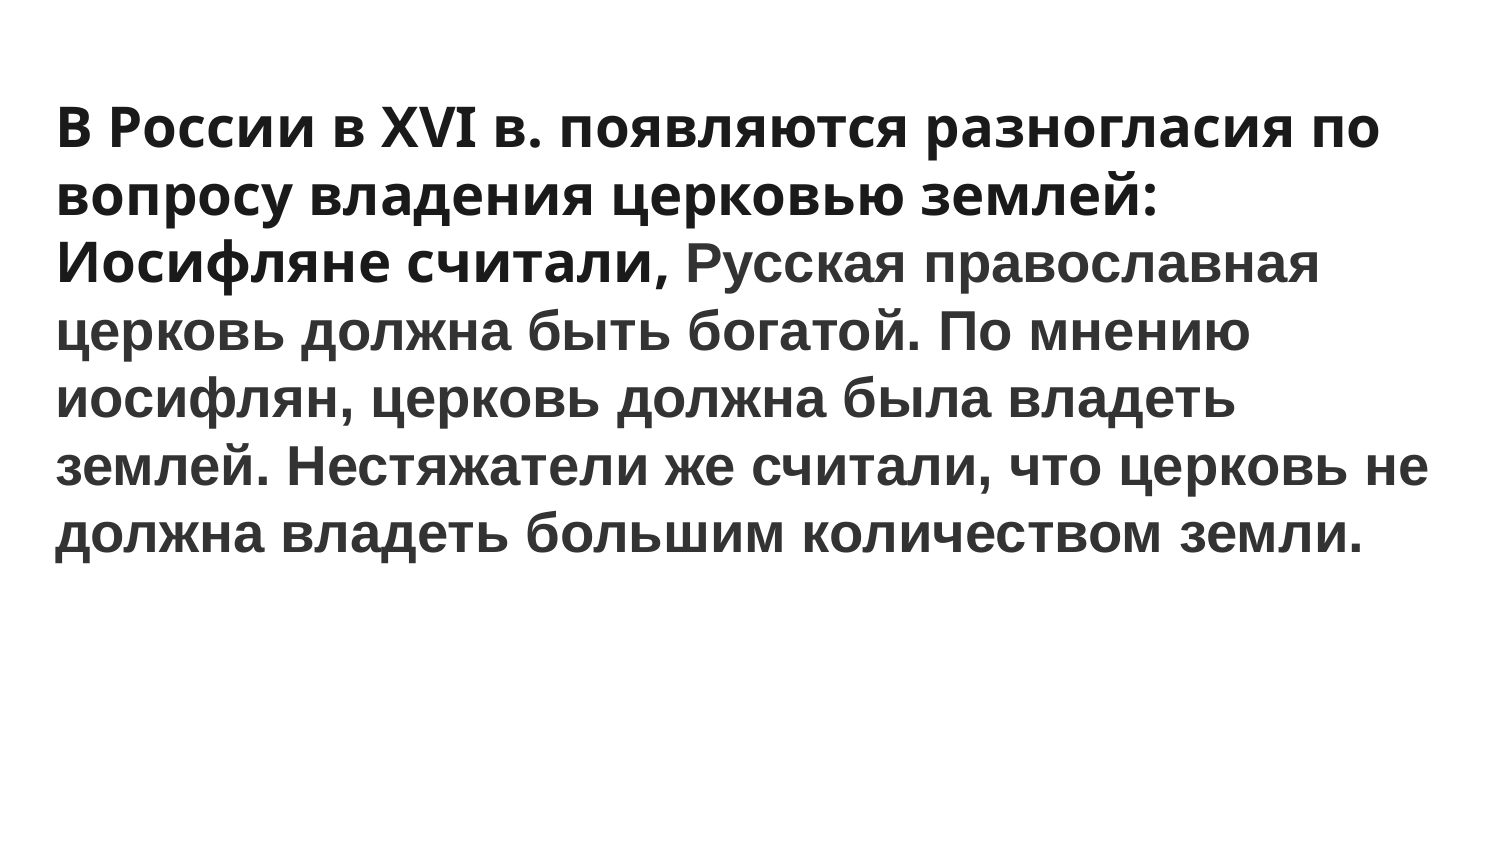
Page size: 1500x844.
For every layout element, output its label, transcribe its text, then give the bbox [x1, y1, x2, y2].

title В России в XVI в. появляются разногласия по вопросу владения церковью землей: Иосифляне считали, Русская православная церковь должна быть богатой. По мнению иосифлян, церковь должна была владеть землей. Нестяжатели же считали, что церковь не должна владеть большим количеством земли. [40, 8, 1472, 762]
